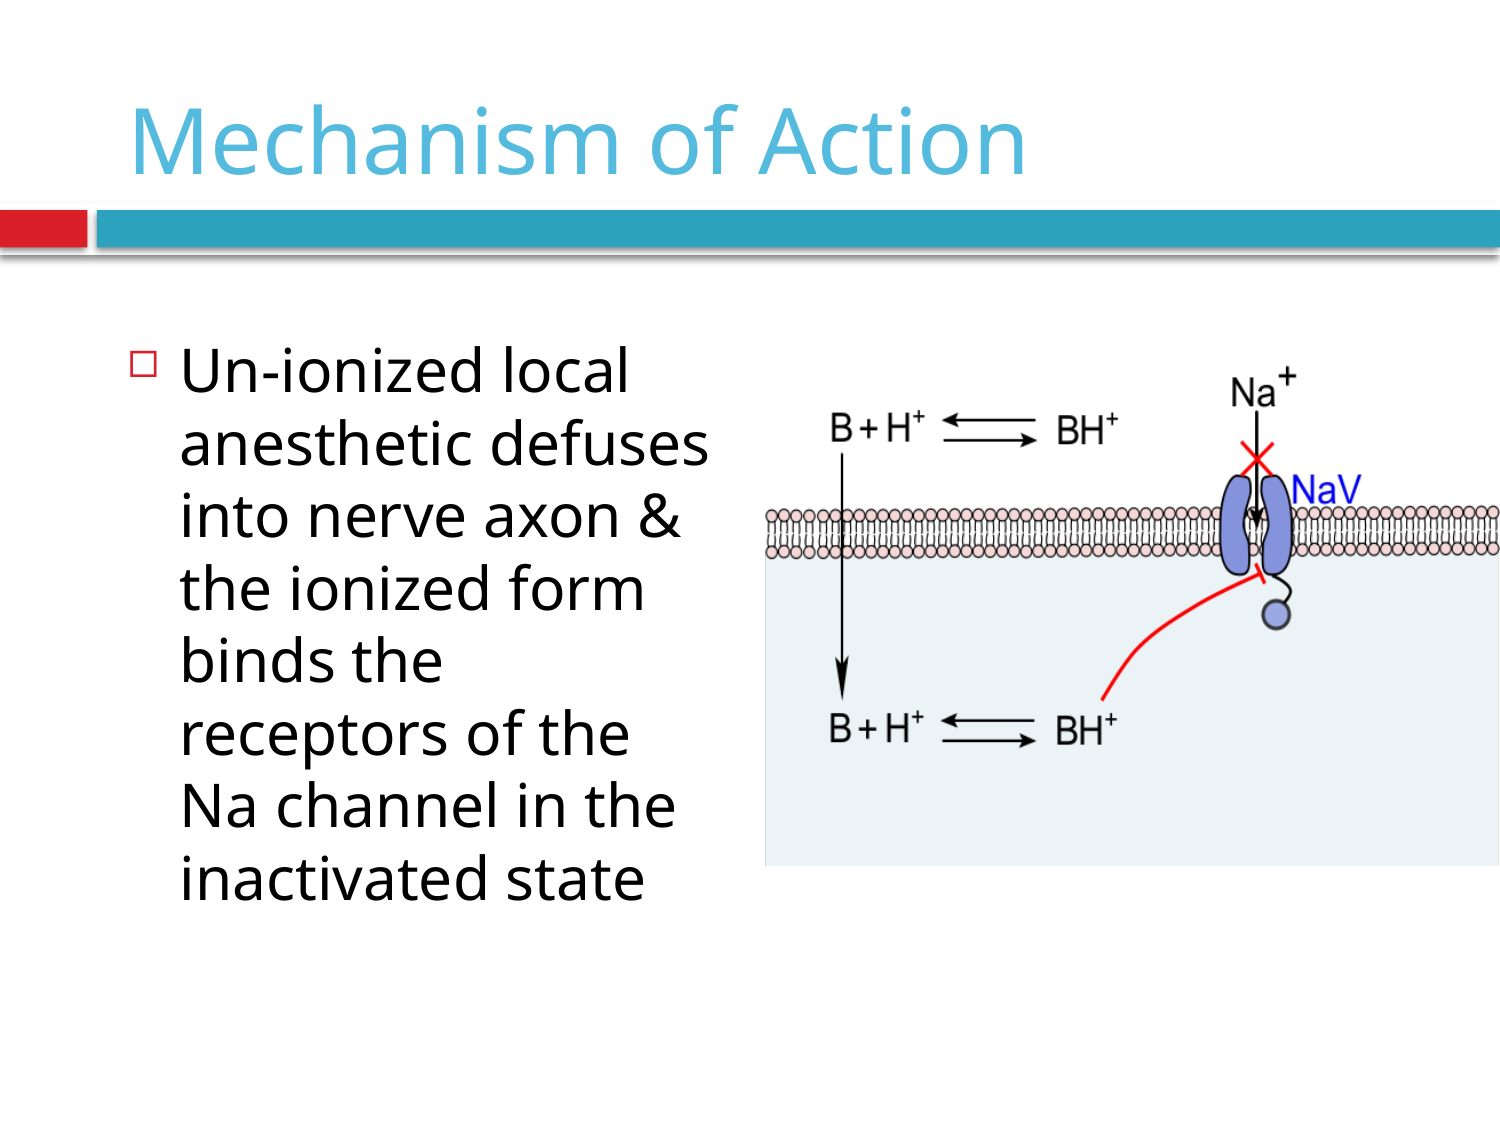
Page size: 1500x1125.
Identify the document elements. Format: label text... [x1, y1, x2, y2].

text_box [762, 337, 1500, 866]
title Mechanism of Action [112, 50, 1388, 225]
list Un-ionized local anesthetic defuses into nerve axon & the ionized form binds the receptors of the Na channel in the inactivated state [112, 324, 738, 1000]
